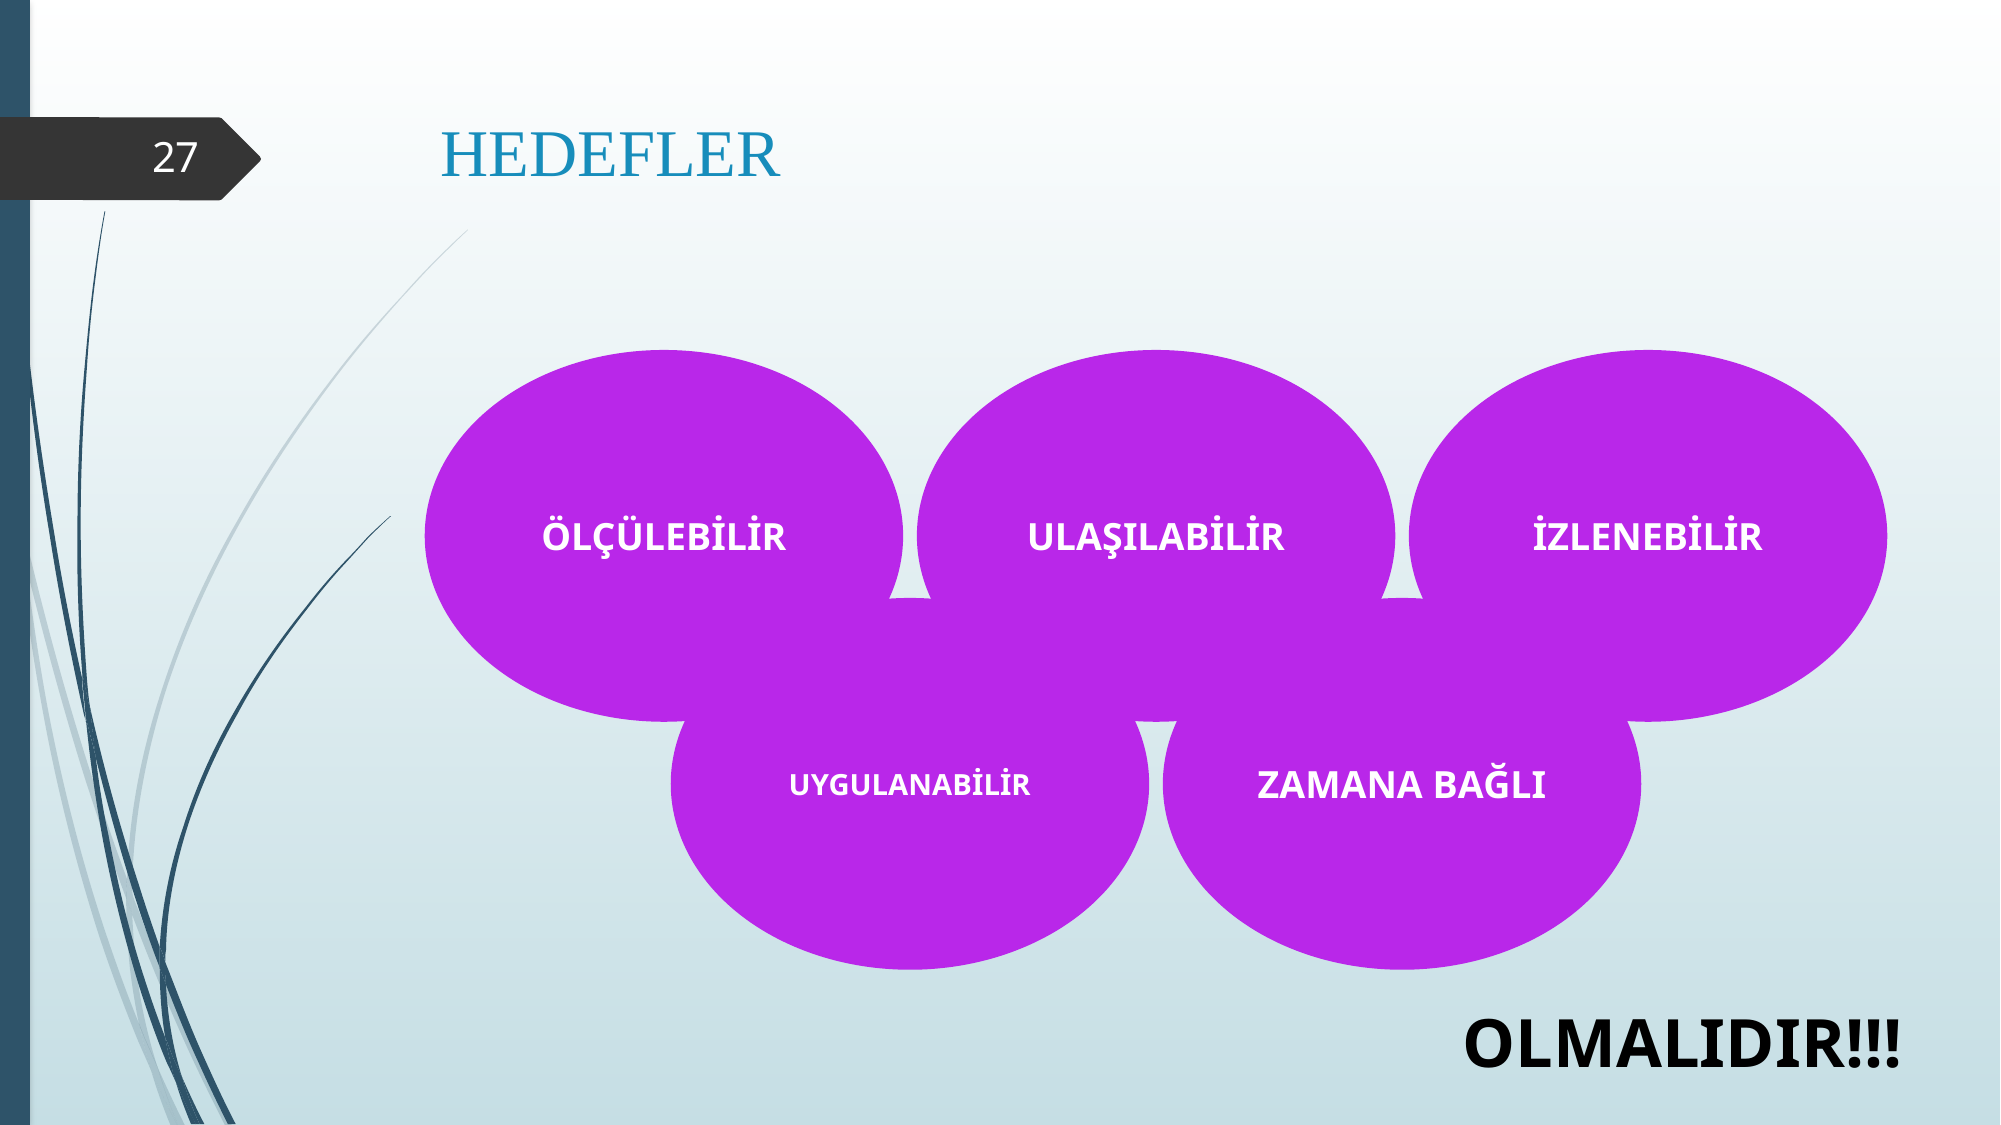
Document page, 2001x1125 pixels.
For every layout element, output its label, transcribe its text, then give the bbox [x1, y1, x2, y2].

title HEDEFLER [425, 102, 1888, 313]
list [424, 349, 1888, 971]
text_box OLMALIDIR!!! [1447, 993, 1918, 1088]
slide_number 27 [87, 129, 216, 190]
